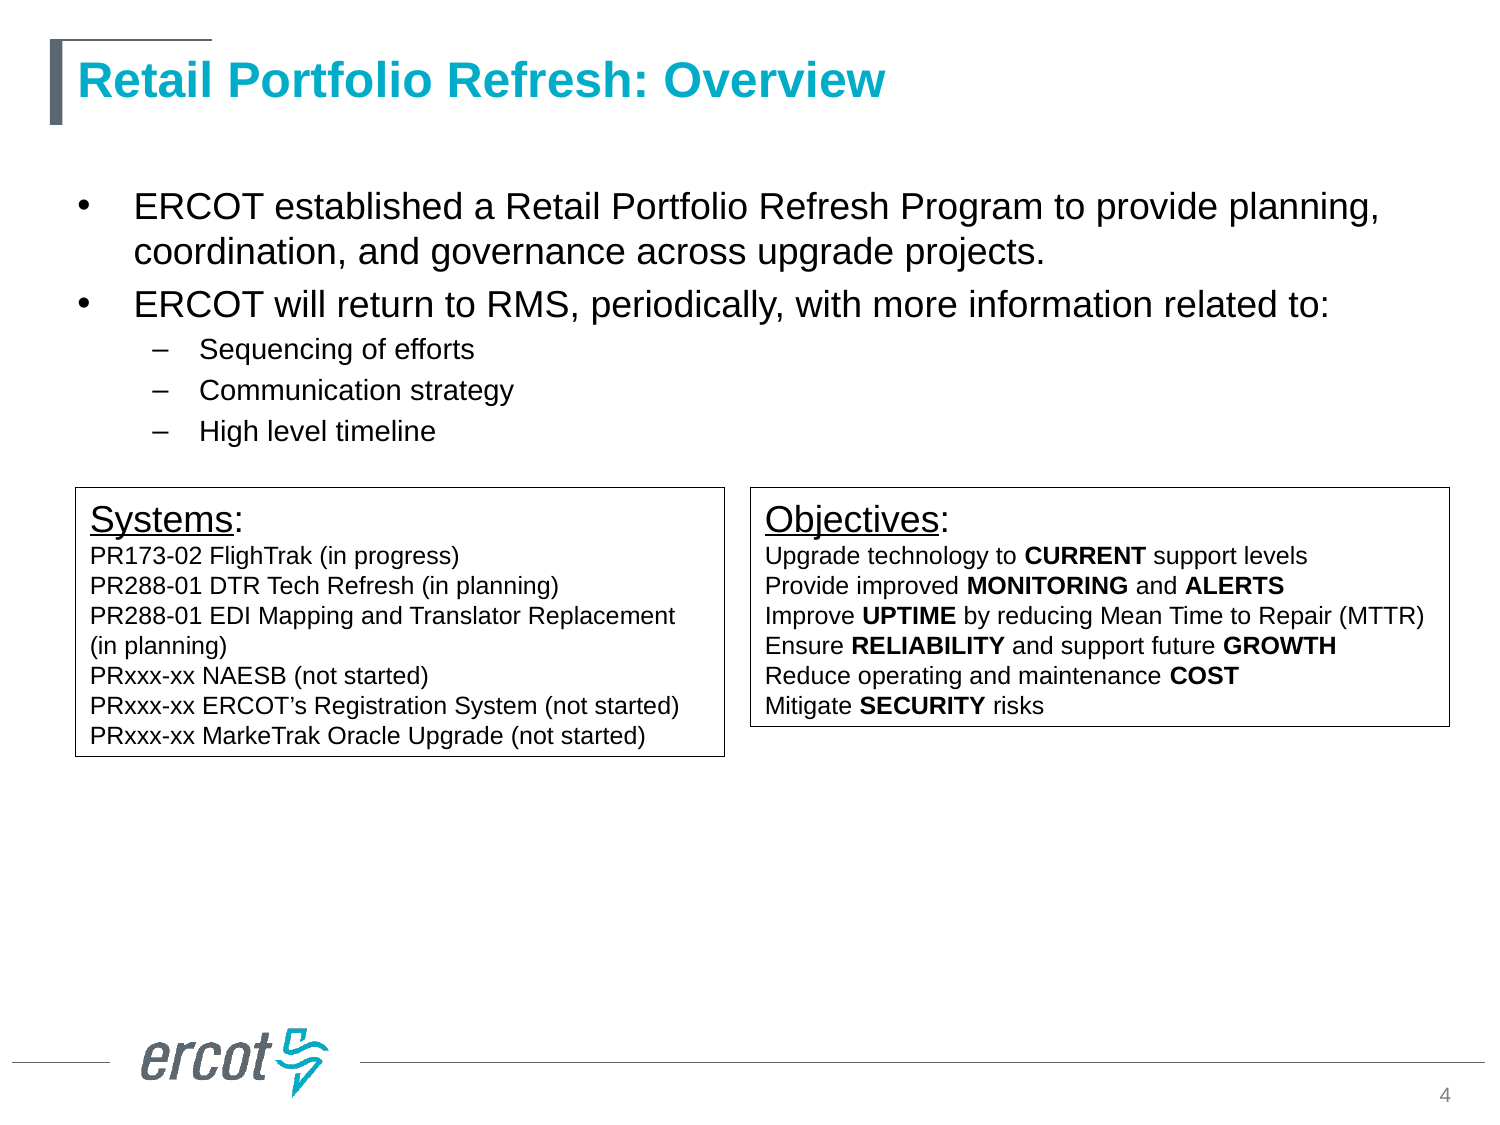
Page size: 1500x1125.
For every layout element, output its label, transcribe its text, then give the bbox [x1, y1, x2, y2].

picture [137, 1024, 332, 1100]
text_box Systems: PR173-02 FlighTrak (in progress) PR288-01 DTR Tech Refresh (in planning) PR288-01 EDI Mapping and Translator Replacement (in planning) PRxxx-xx NAESB (not started) PRxxx-xx ERCOT’s Registration System (not started) PRxxx-xx MarkeTrak Oracle Upgrade (not started) [75, 487, 725, 757]
title Retail Portfolio Refresh: Overview [62, 39, 1450, 228]
list ERCOT established a Retail Portfolio Refresh Program to provide planning, coordination, and governance across upgrade projects. ERCOT will return to RMS, periodically, with more information related to: Sequencing of efforts Communication strategy High level timeline [62, 174, 1425, 463]
text_box Objectives: Upgrade technology to CURRENT support levels Provide improved MONITORING and ALERTS Improve UPTIME by reducing Mean Time to Repair (MTTR) Ensure RELIABILITY and support future GROWTH Reduce operating and maintenance COST Mitigate SECURITY risks [750, 487, 1450, 727]
